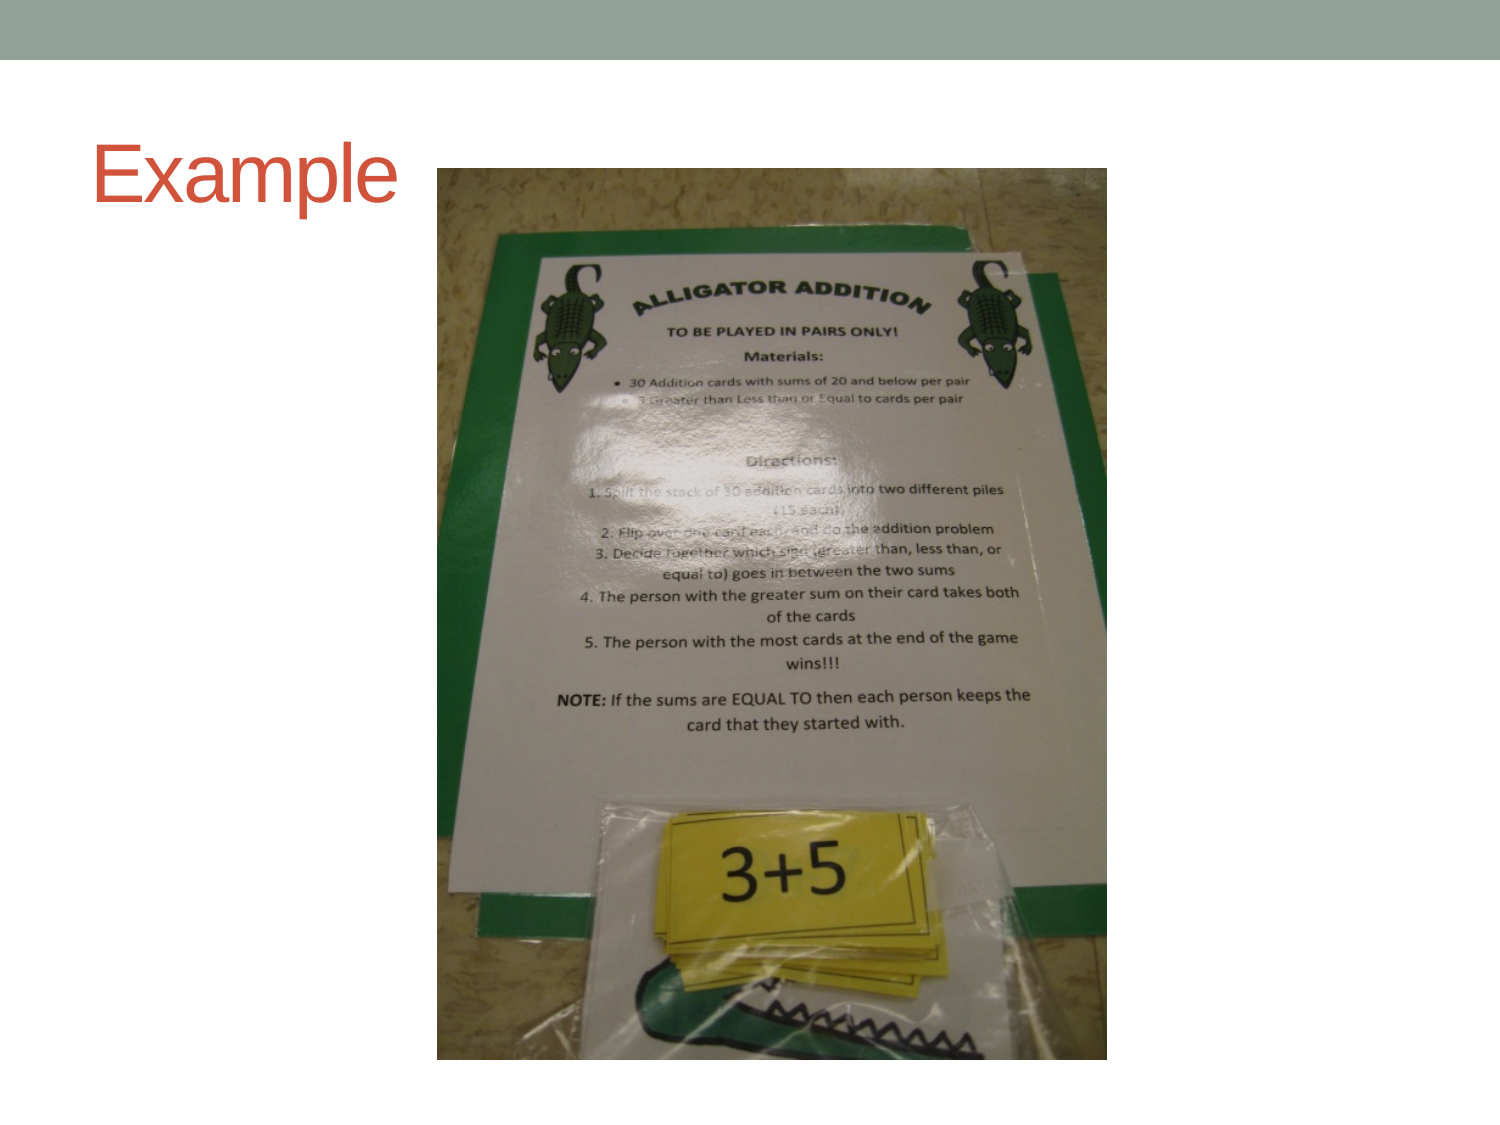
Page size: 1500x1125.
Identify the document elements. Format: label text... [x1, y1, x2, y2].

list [437, 168, 1107, 1061]
title Example [75, 87, 1425, 250]
